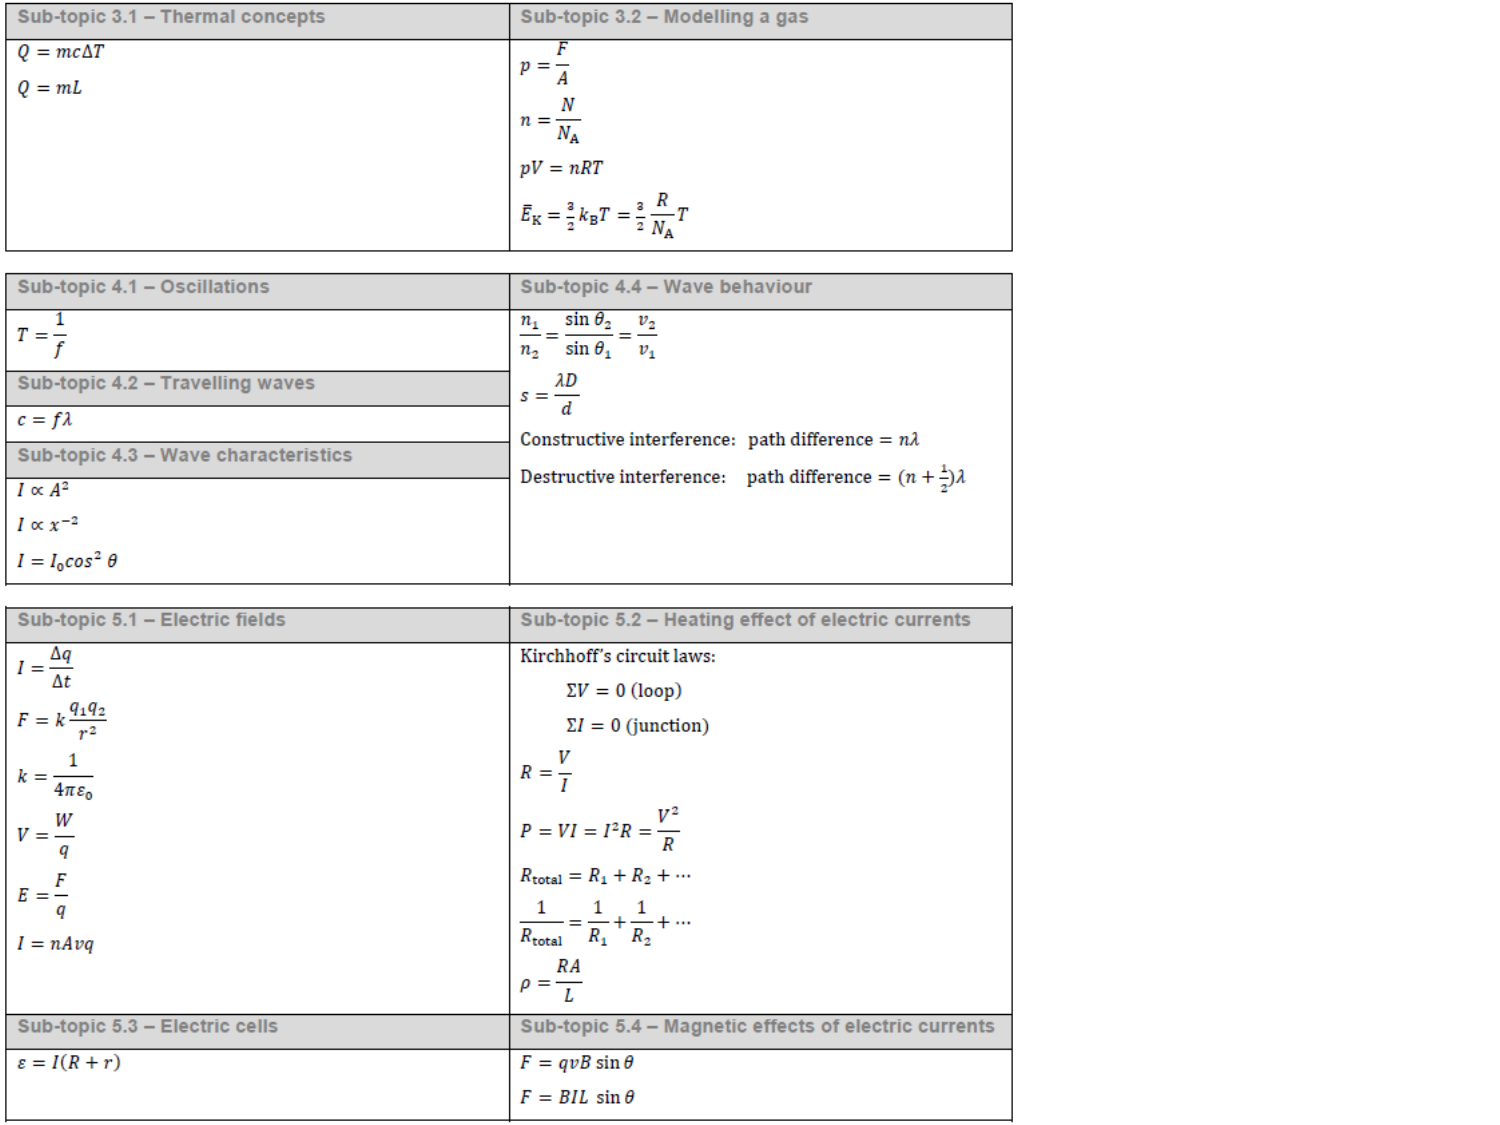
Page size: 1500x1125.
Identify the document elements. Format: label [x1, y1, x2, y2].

picture [0, 0, 1017, 1125]
